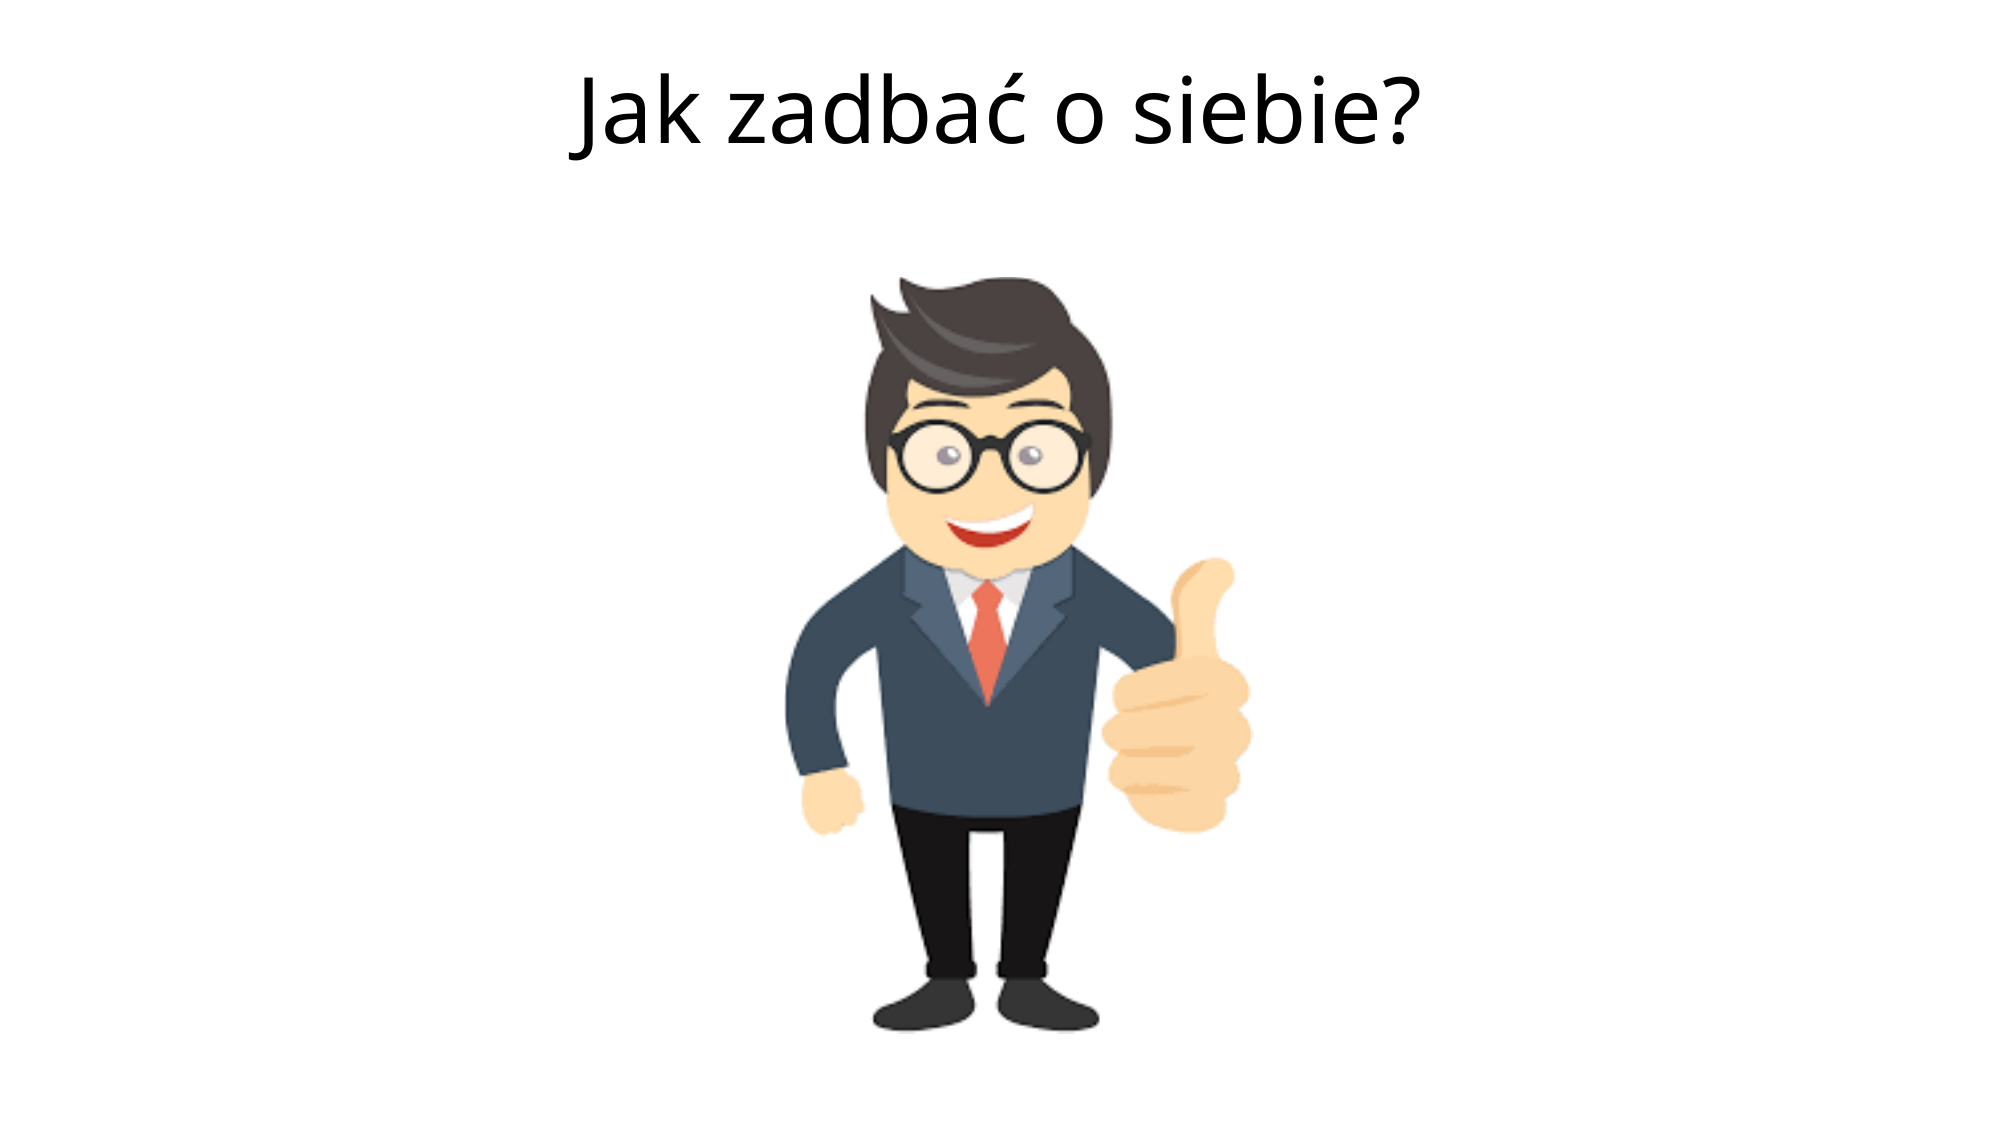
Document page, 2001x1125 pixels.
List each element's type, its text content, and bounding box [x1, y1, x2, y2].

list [784, 277, 1254, 1034]
title Jak zadbać o siebie? [137, 59, 1863, 278]
